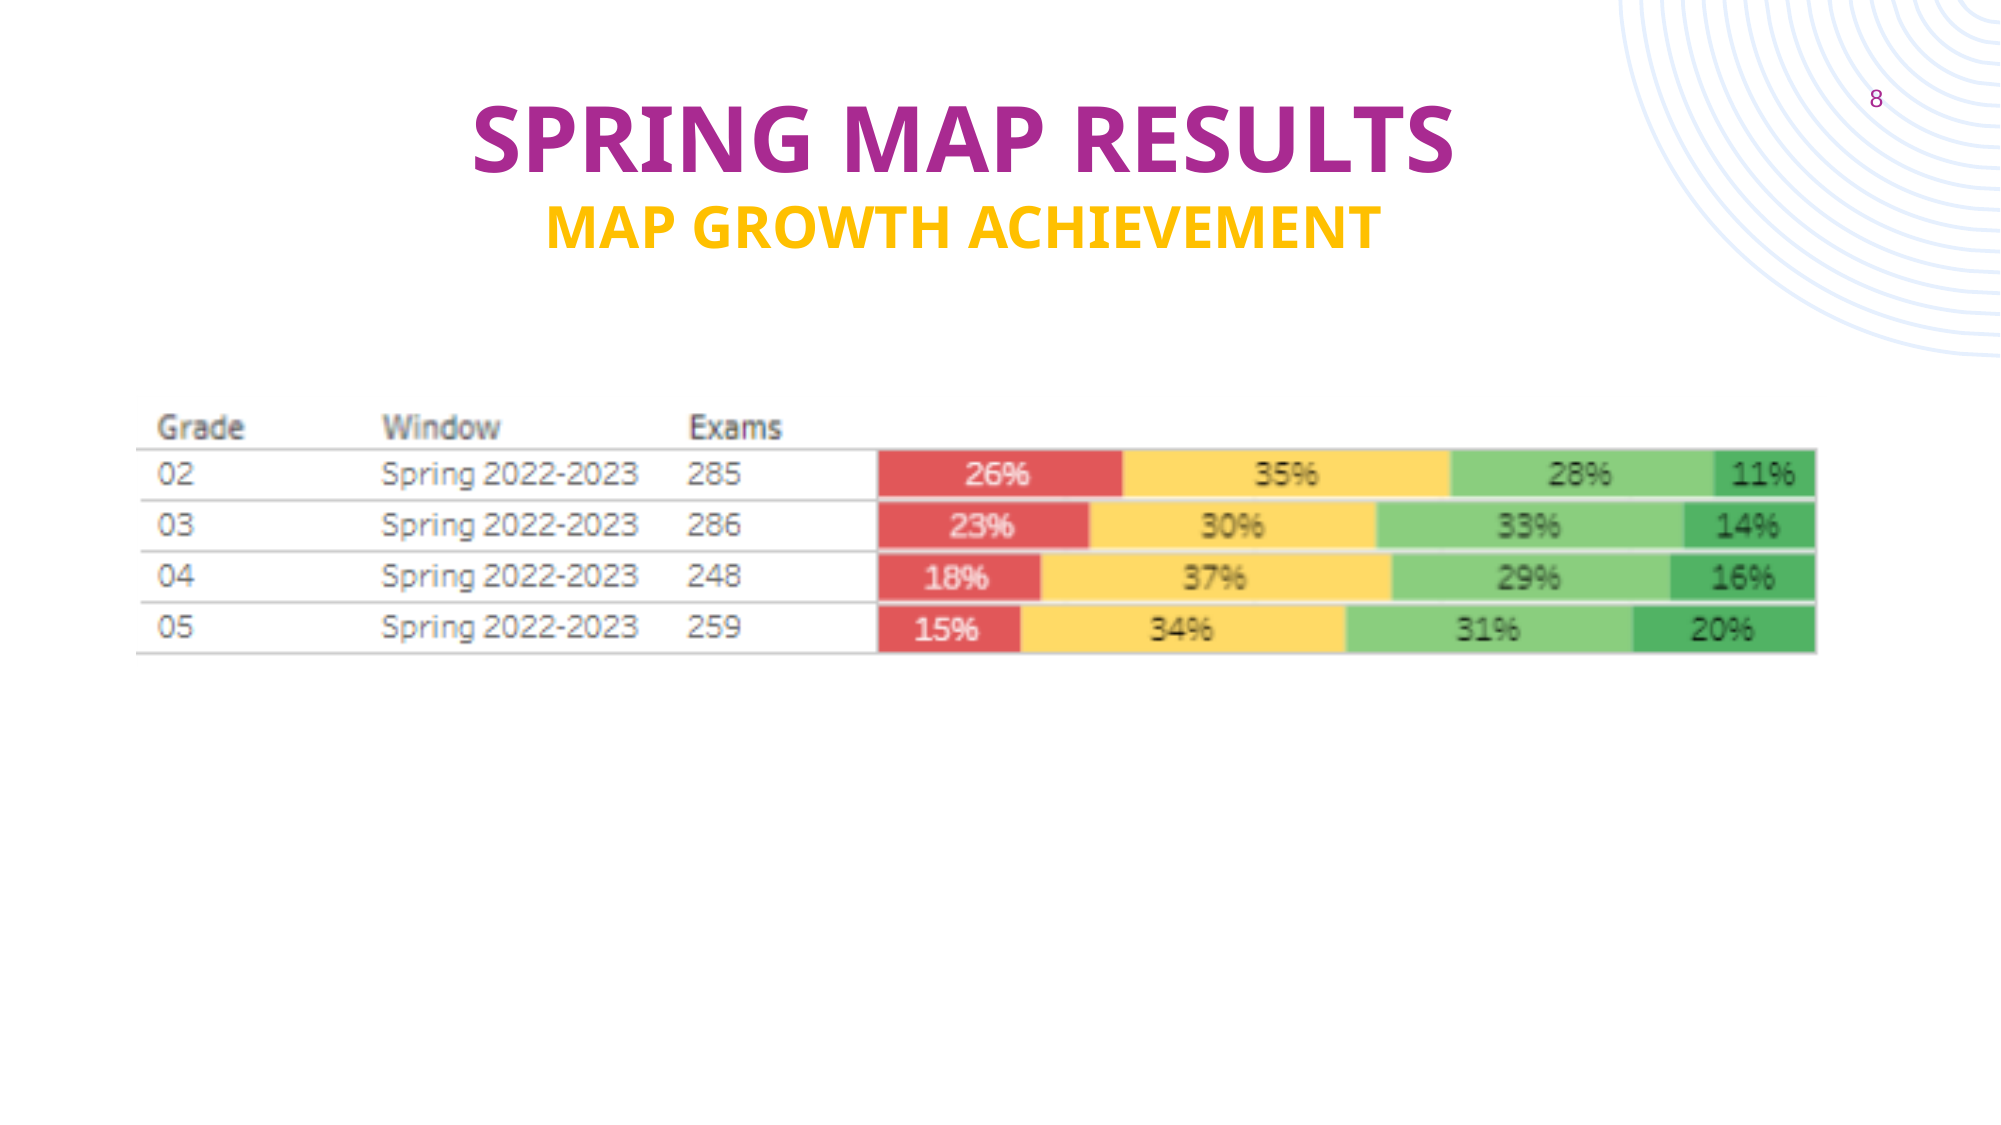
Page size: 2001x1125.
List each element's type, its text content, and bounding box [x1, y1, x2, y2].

text_box Spring MAP Results Map Growth Achievement [88, 73, 1839, 200]
picture [136, 395, 1827, 667]
slide_number 8 [1839, 75, 1958, 120]
